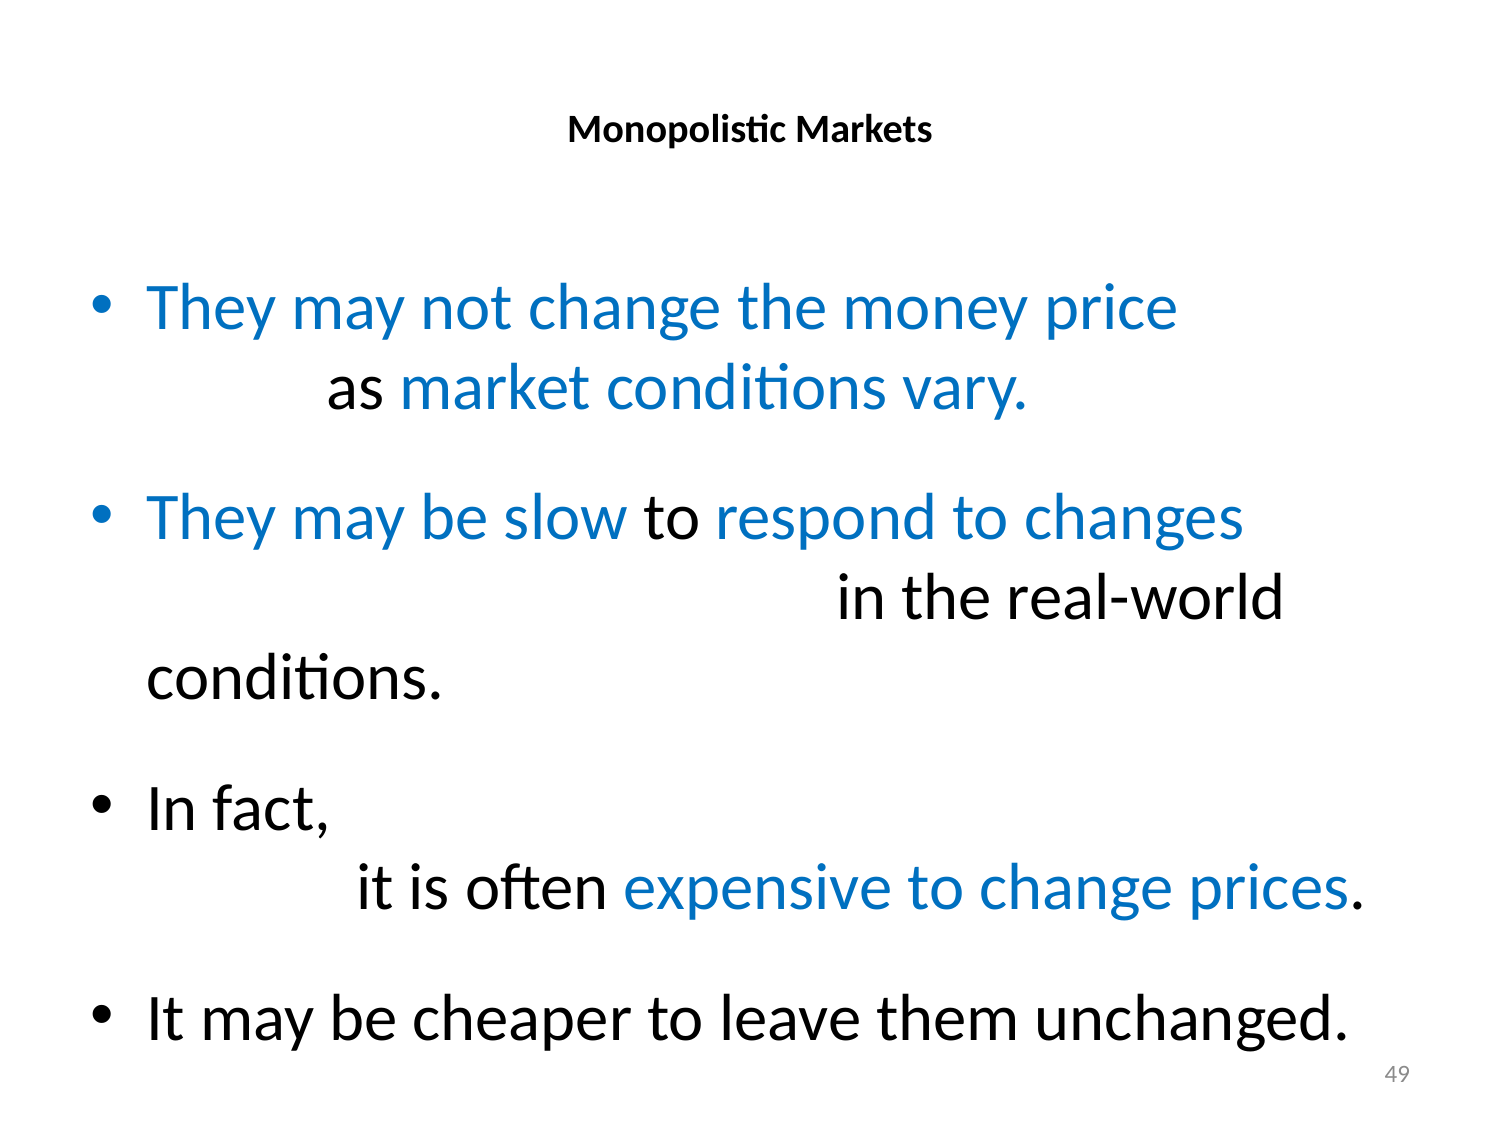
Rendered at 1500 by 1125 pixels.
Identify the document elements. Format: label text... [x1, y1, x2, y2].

list They may not change the money price as market conditions vary. They may be slow to respond to changes in the real-world conditions. In fact, it is often expensive to change prices. It may be cheaper to leave them unchanged. [75, 255, 1425, 1125]
title Monopolistic Markets [75, 45, 1425, 209]
slide_number 49 [1074, 1042, 1425, 1103]
